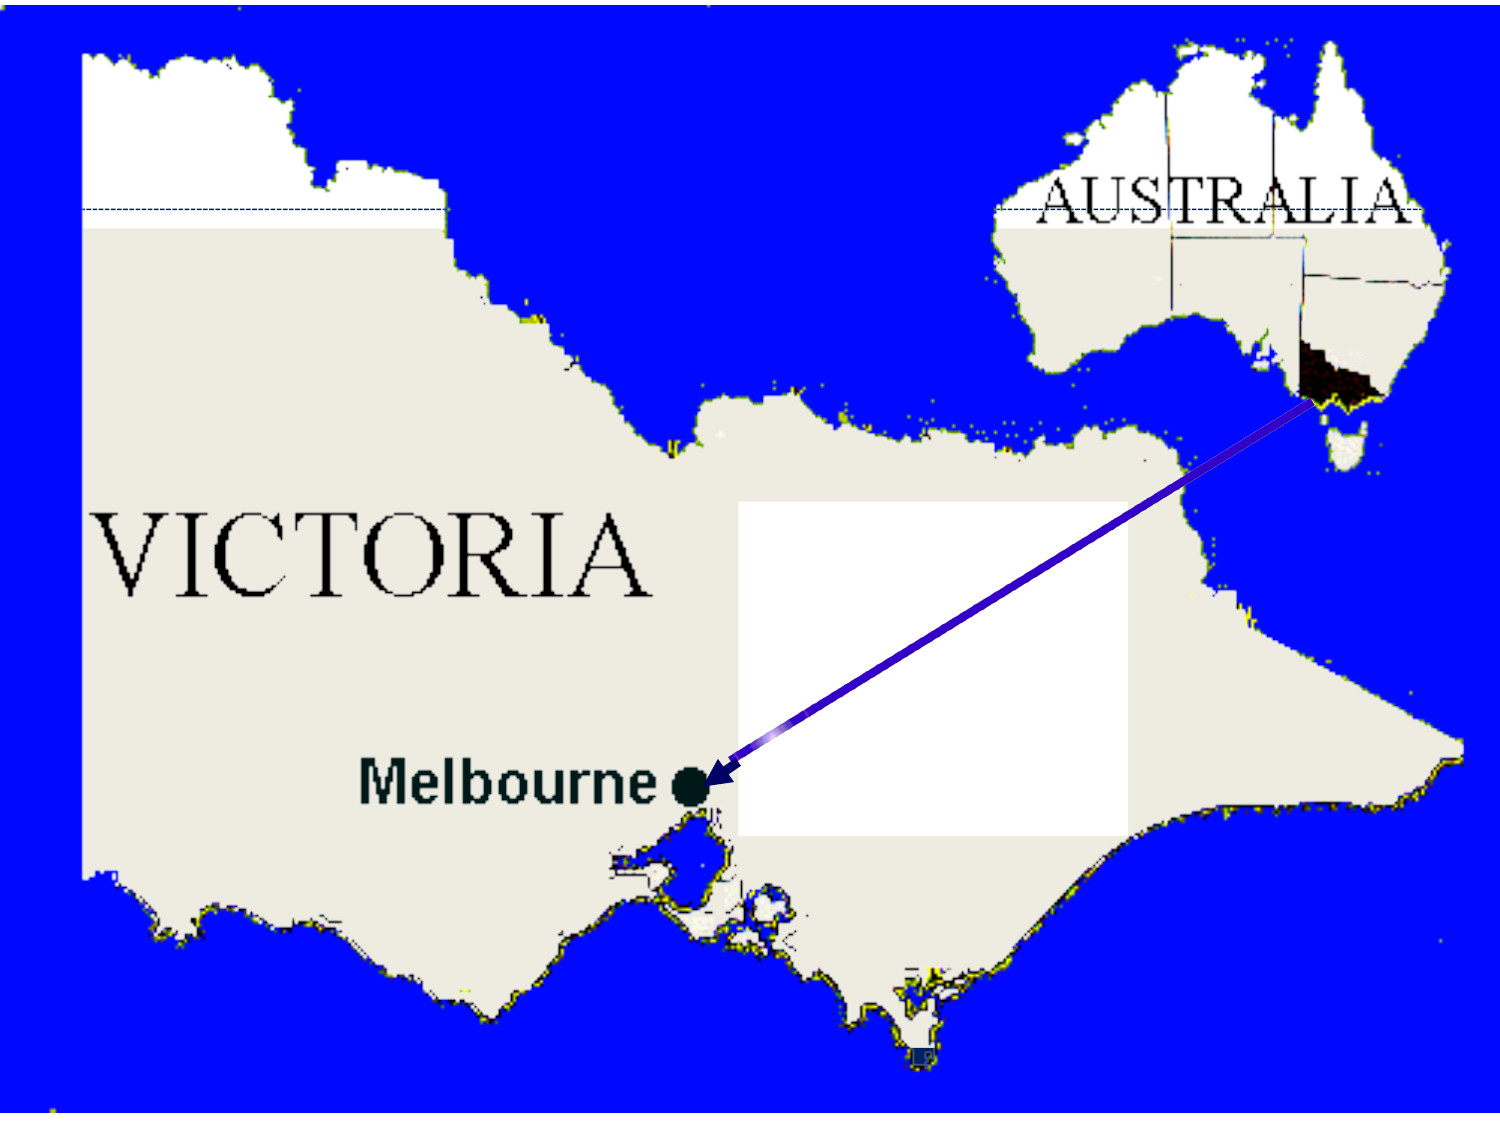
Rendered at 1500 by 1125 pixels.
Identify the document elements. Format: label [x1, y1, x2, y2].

text_box [0, 5, 1500, 1113]
